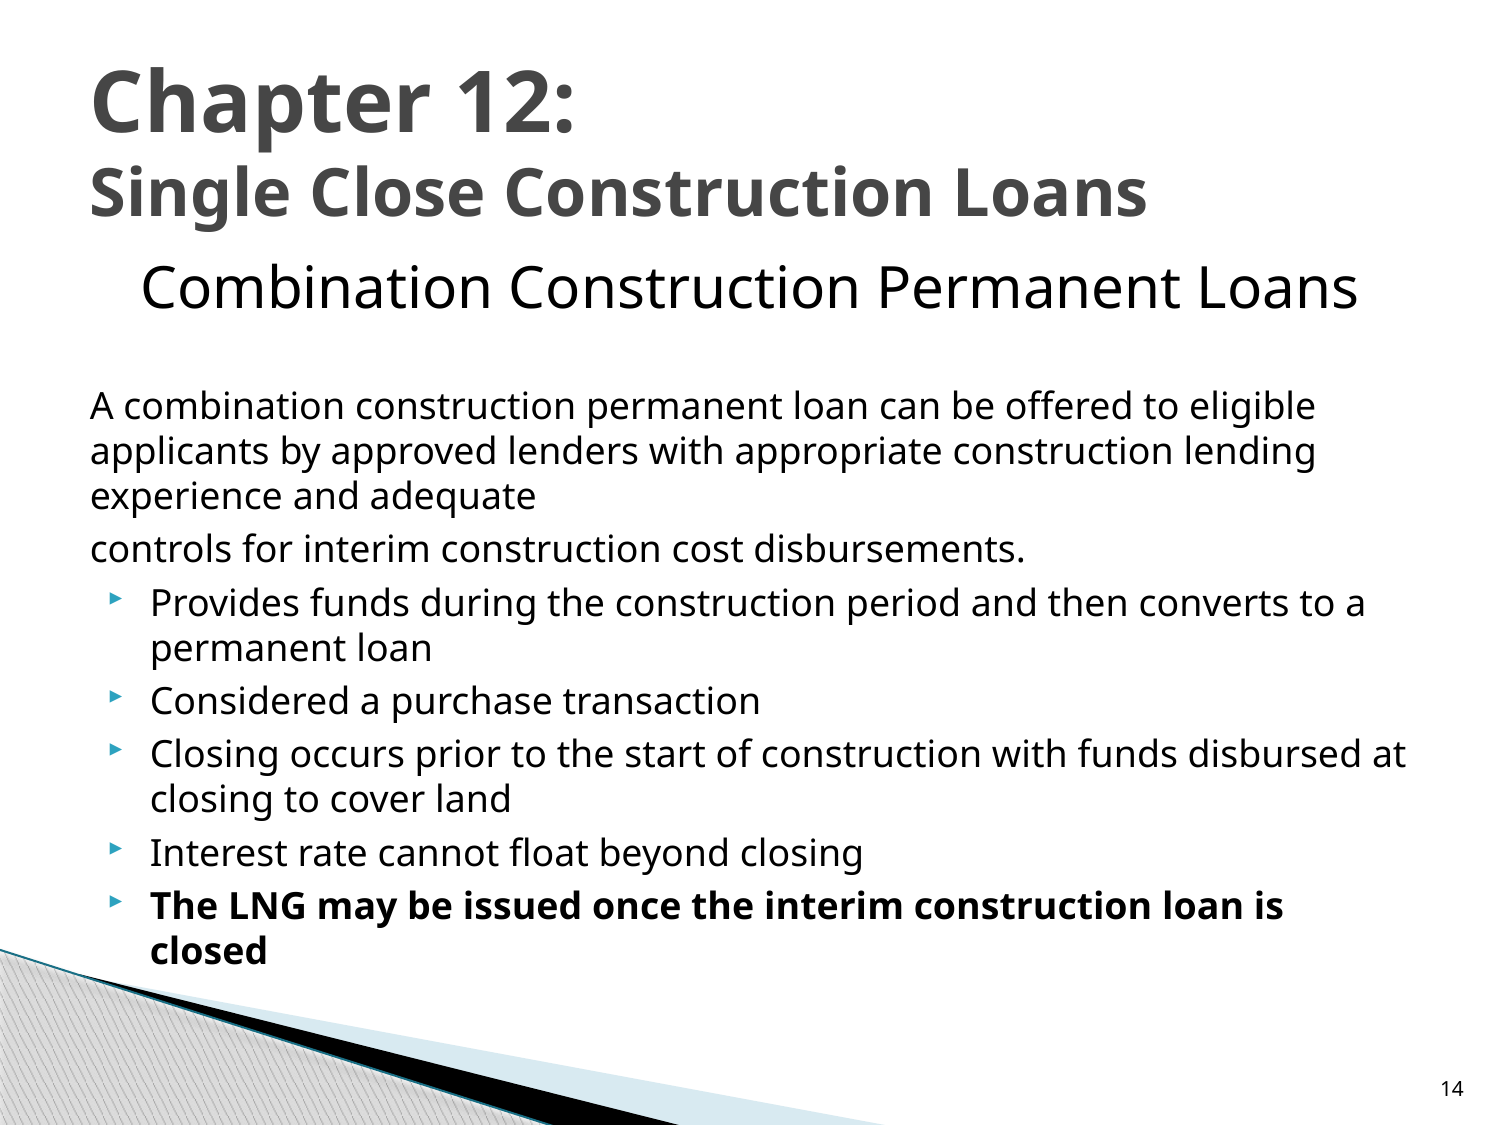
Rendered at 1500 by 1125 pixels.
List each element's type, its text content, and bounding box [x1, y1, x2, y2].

title Chapter 12: Single Close Construction Loans [75, 45, 1425, 233]
list Combination Construction Permanent Loans A combination construction permanent loan can be offered to eligible applicants by approved lenders with appropriate construction lending experience and adequate controls for interim construction cost disbursements. Provides funds during the construction period and then converts to a permanent loan Considered a purchase transaction Closing occurs prior to the start of construction with funds disbursed at closing to cover land Interest rate cannot float beyond closing The LNG may be issued once the interim construction loan is closed [75, 243, 1425, 986]
slide_number 14 [1418, 1051, 1479, 1112]
